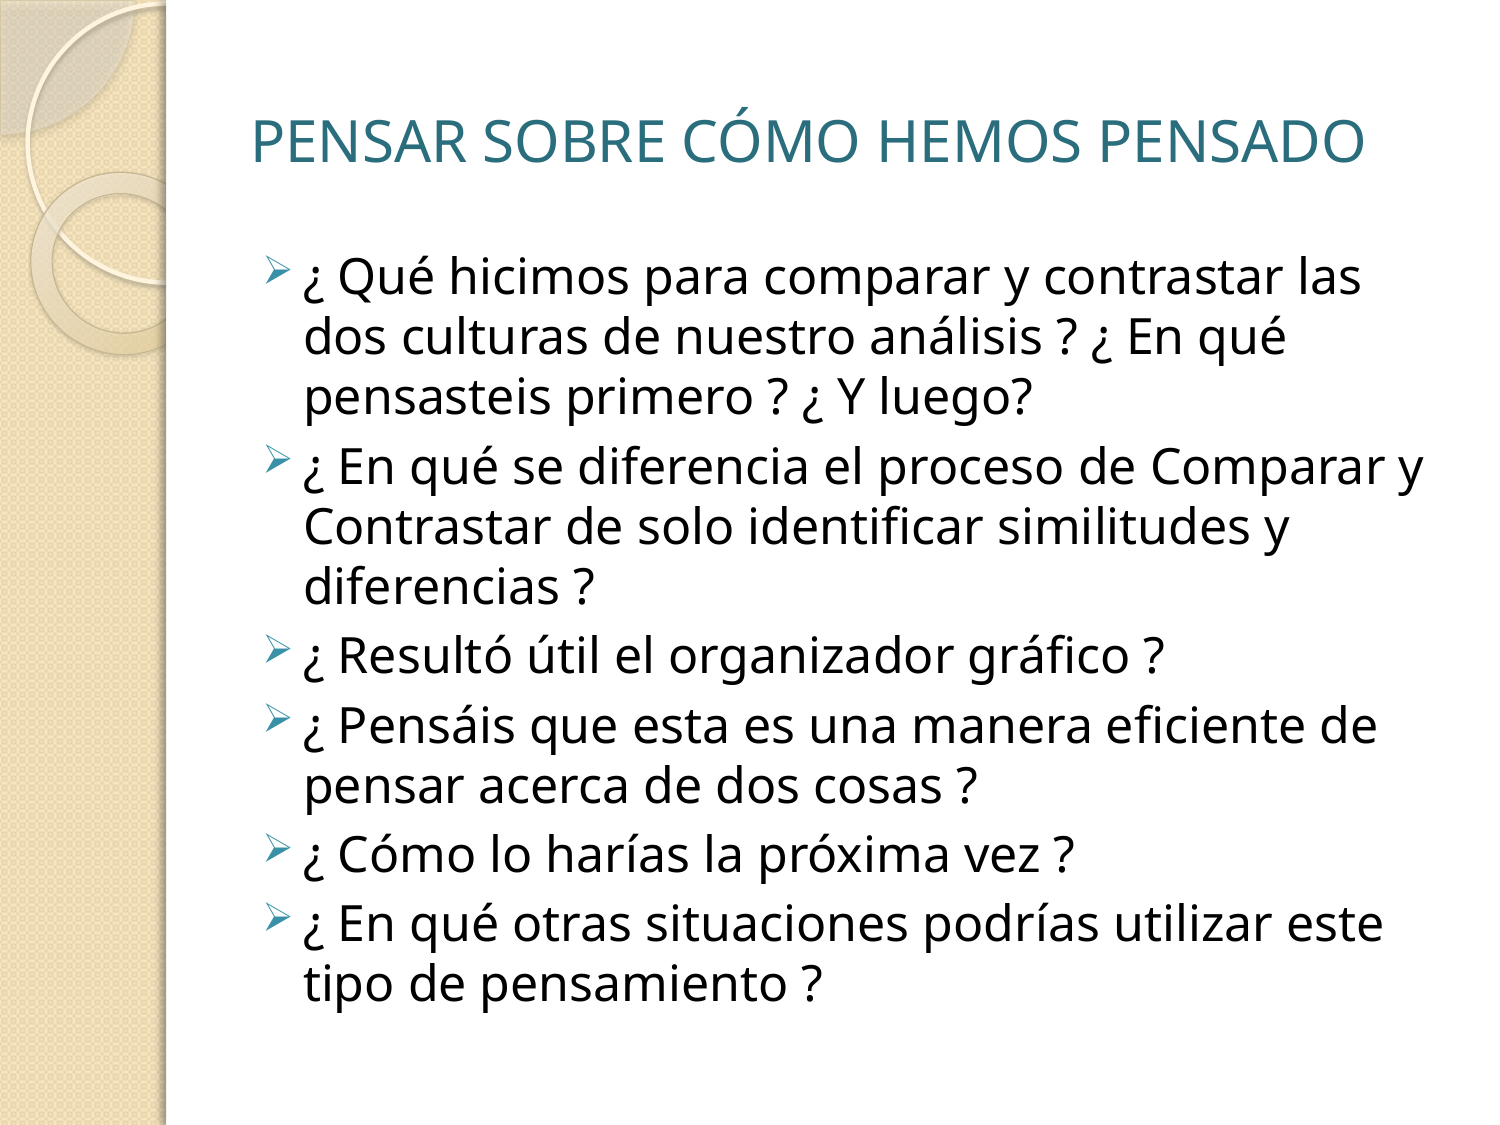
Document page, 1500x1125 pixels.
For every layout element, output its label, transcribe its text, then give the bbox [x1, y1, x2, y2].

title PENSAR SOBRE CÓMO HEMOS PENSADO [235, 45, 1466, 233]
list ¿ Qué hicimos para comparar y contrastar las dos culturas de nuestro análisis ? ¿ En qué pensasteis primero ? ¿ Y luego? ¿ En qué se diferencia el proceso de Comparar y Contrastar de solo identificar similitudes y diferencias ? ¿ Resultó útil el organizador gráfico ? ¿ Pensáis que esta es una manera eficiente de pensar acerca de dos cosas ? ¿ Cómo lo harías la próxima vez ? ¿ En qué otras situaciones podrías utilizar este tipo de pensamiento ? [235, 237, 1466, 1025]
